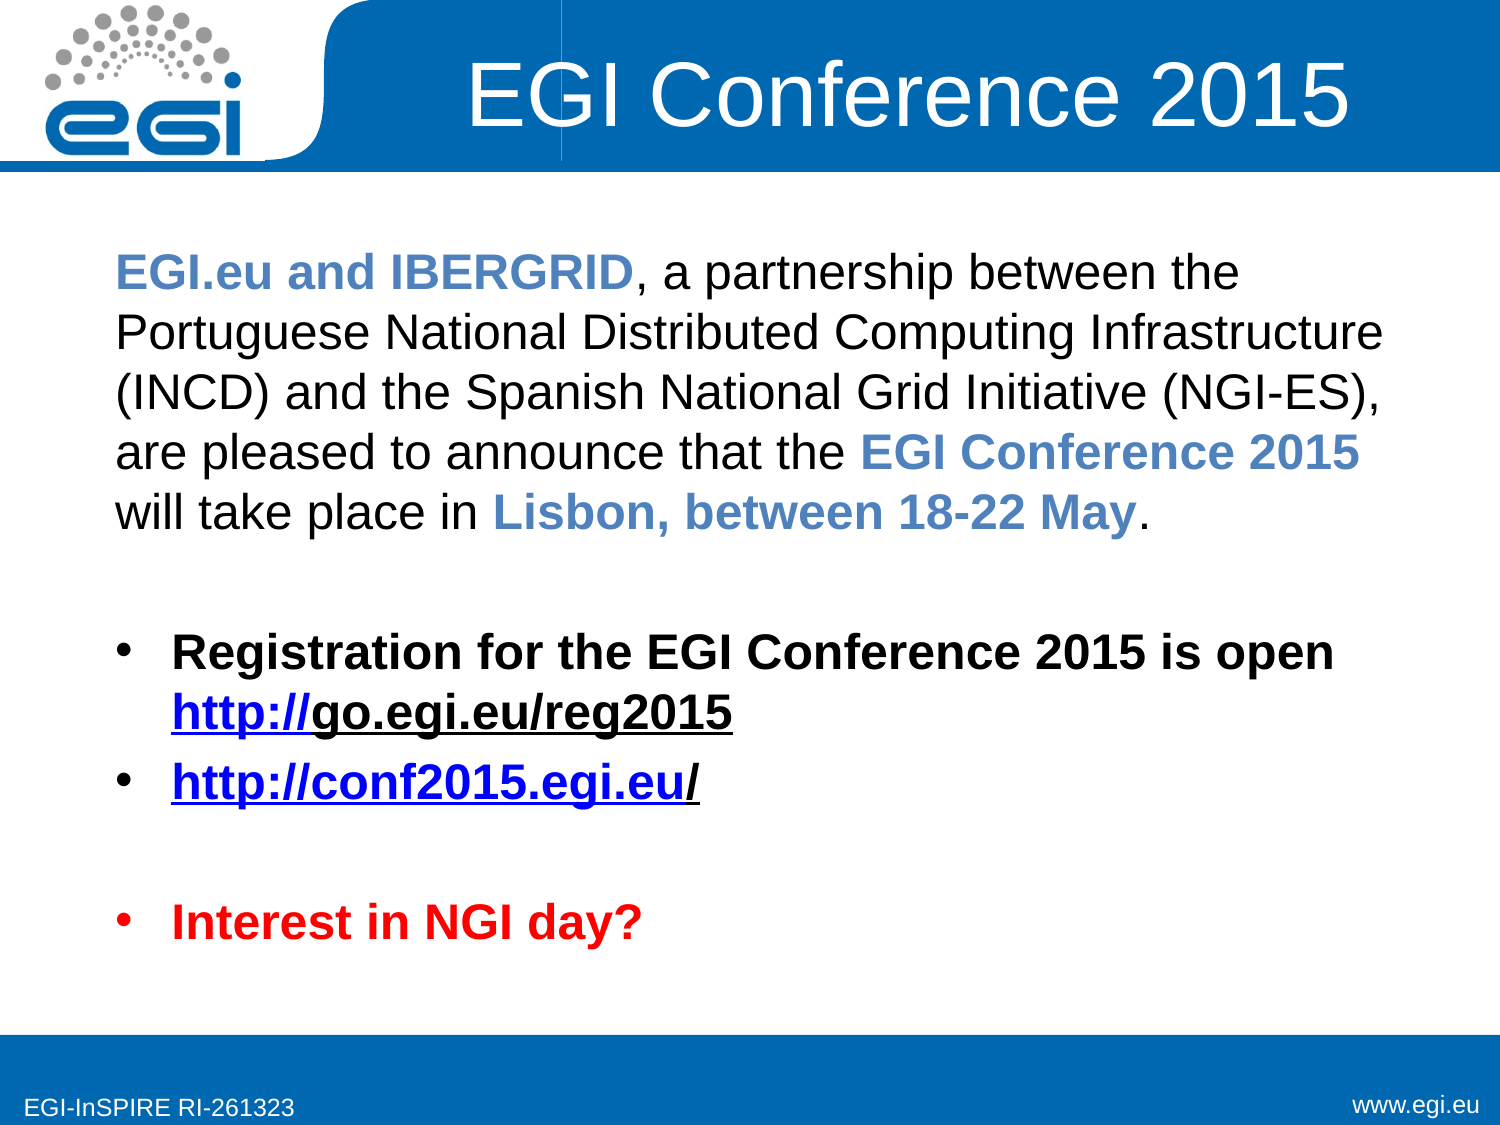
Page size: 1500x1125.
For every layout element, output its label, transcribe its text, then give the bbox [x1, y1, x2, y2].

picture [0, 0, 265, 161]
title EGI Conference 2015 [348, 19, 1471, 161]
list EGI.eu and IBERGRID, a partnership between the Portuguese National Distributed Computing Infrastructure (INCD) and the Spanish National Grid Initiative (NGI-ES), are pleased to announce that the EGI Conference 2015 will take place in Lisbon, between 18-22 May. Registration for the EGI Conference 2015 is open http://go.egi.eu/reg2015 http://conf2015.egi.eu/ Interest in NGI day? [100, 231, 1425, 975]
